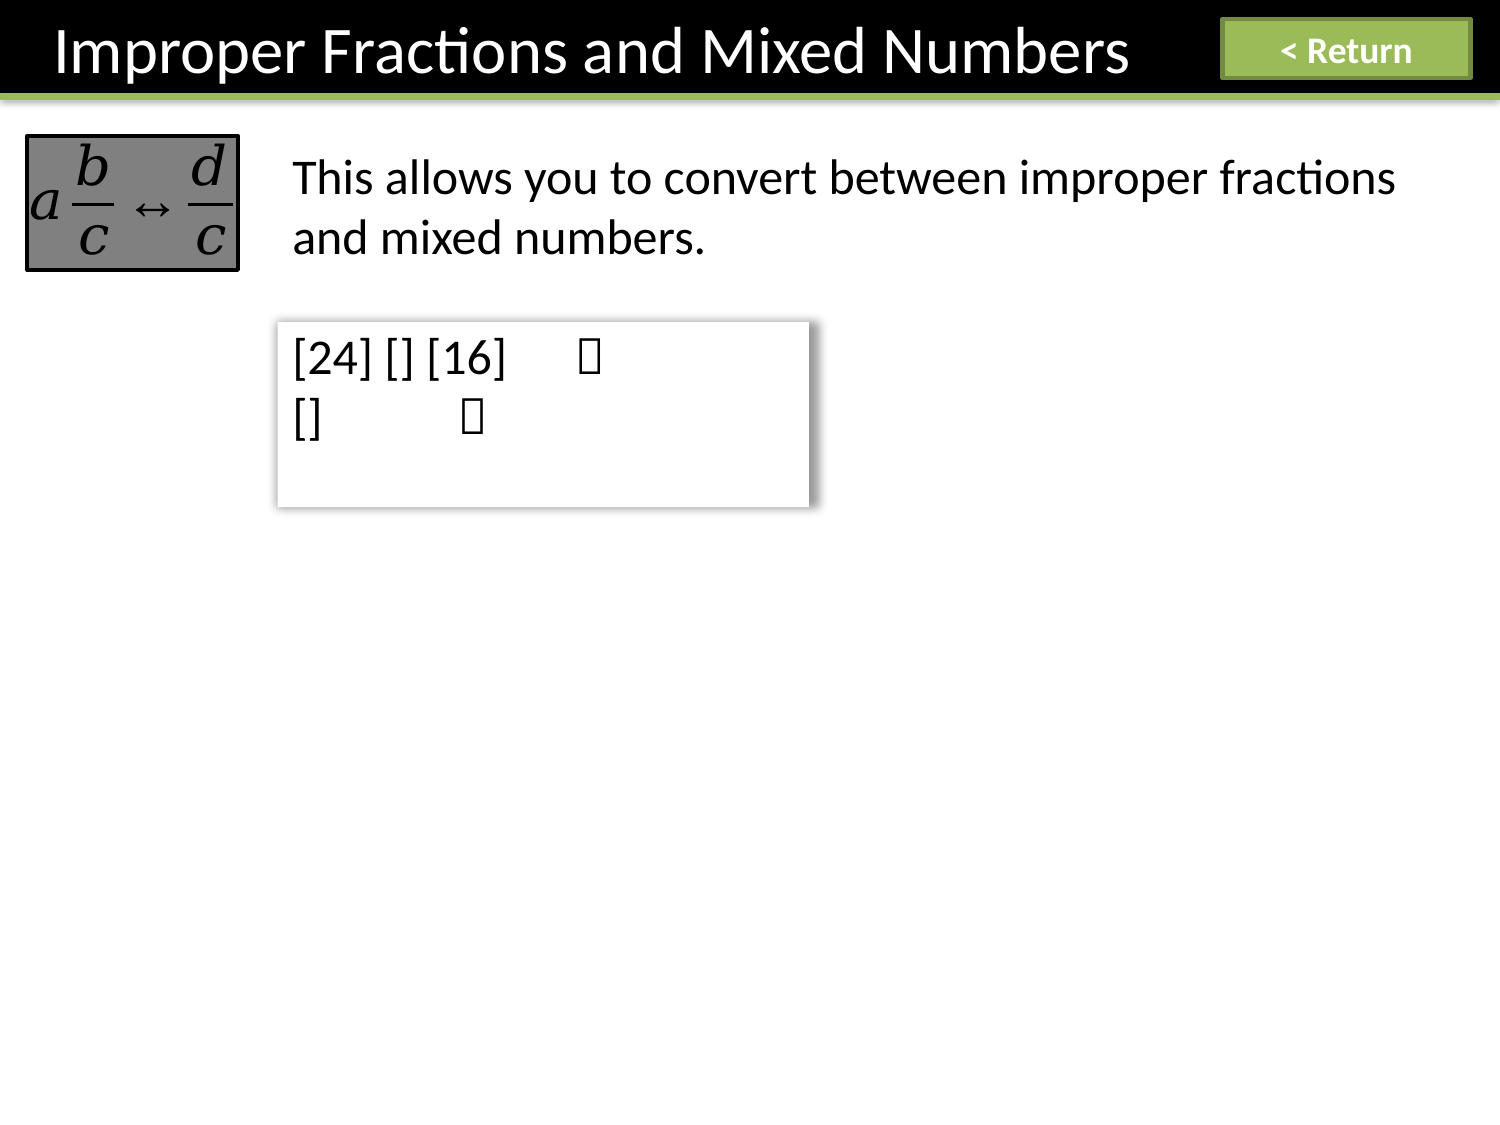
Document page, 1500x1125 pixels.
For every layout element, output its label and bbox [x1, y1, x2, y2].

text_box [0, 0, 1500, 99]
text_box [275, 320, 811, 509]
